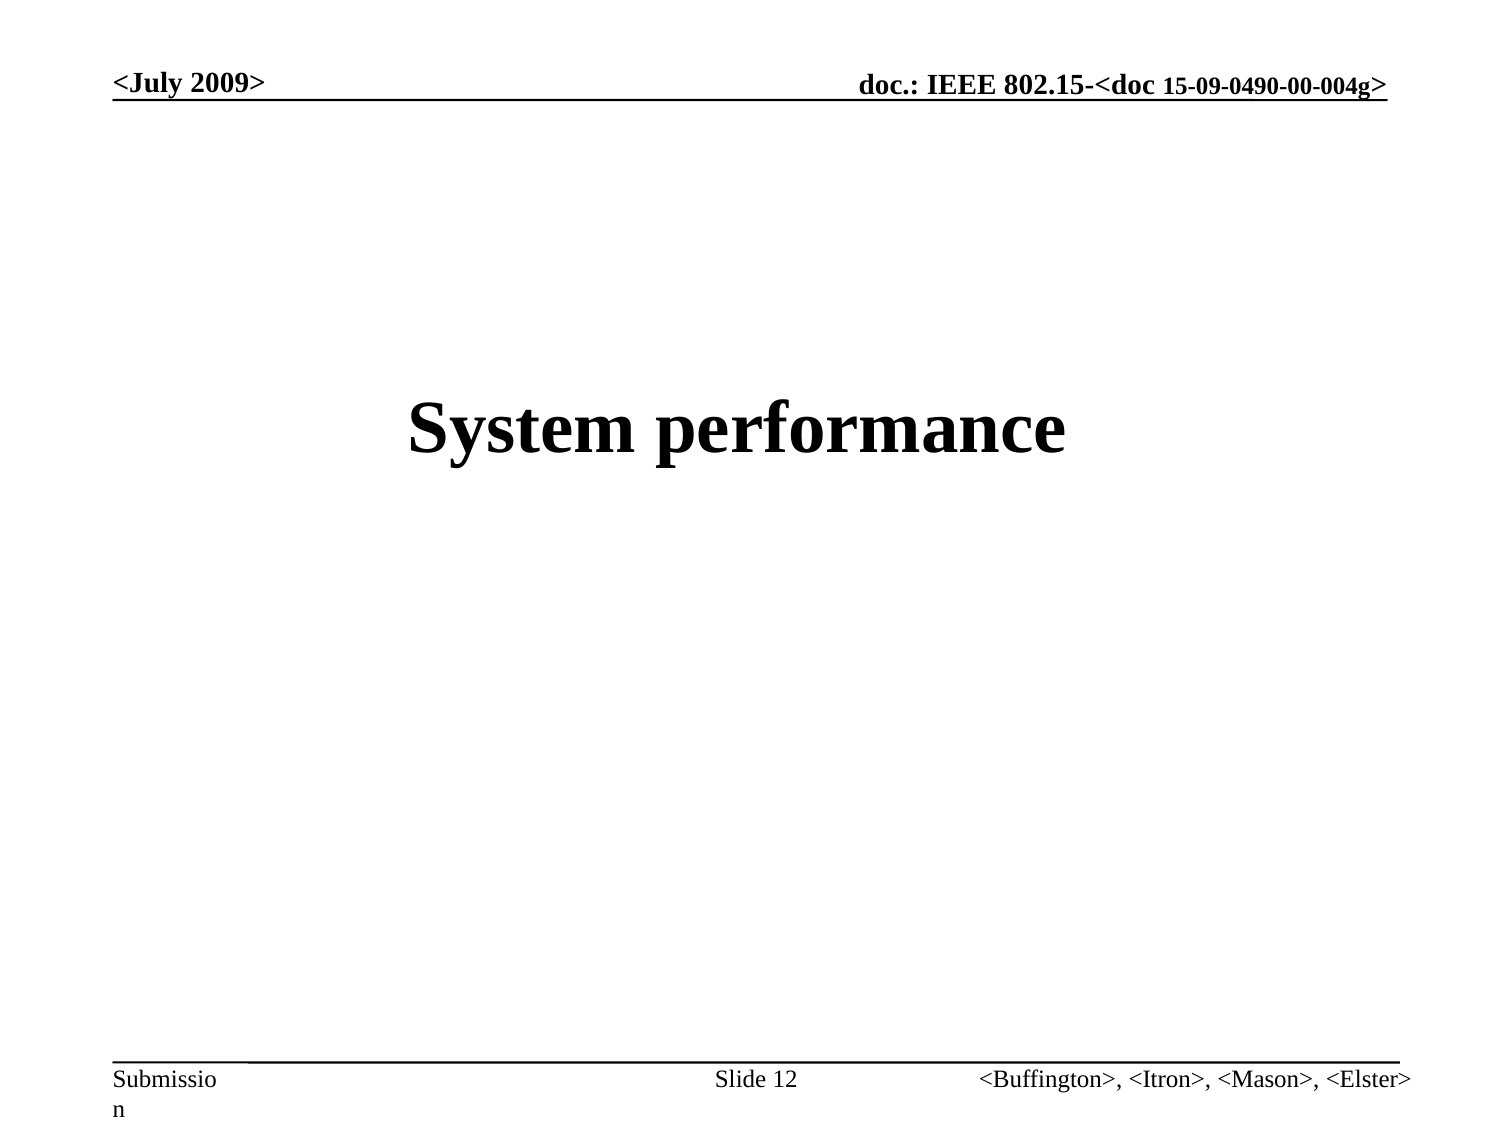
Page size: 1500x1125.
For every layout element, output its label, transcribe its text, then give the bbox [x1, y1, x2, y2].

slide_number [112, 62, 376, 99]
slide_number Slide 12 [712, 1061, 800, 1093]
title System performance [99, 424, 1376, 601]
footer <Buffington>, <Itron>, <Mason>, <Elster> [899, 1061, 1413, 1093]
